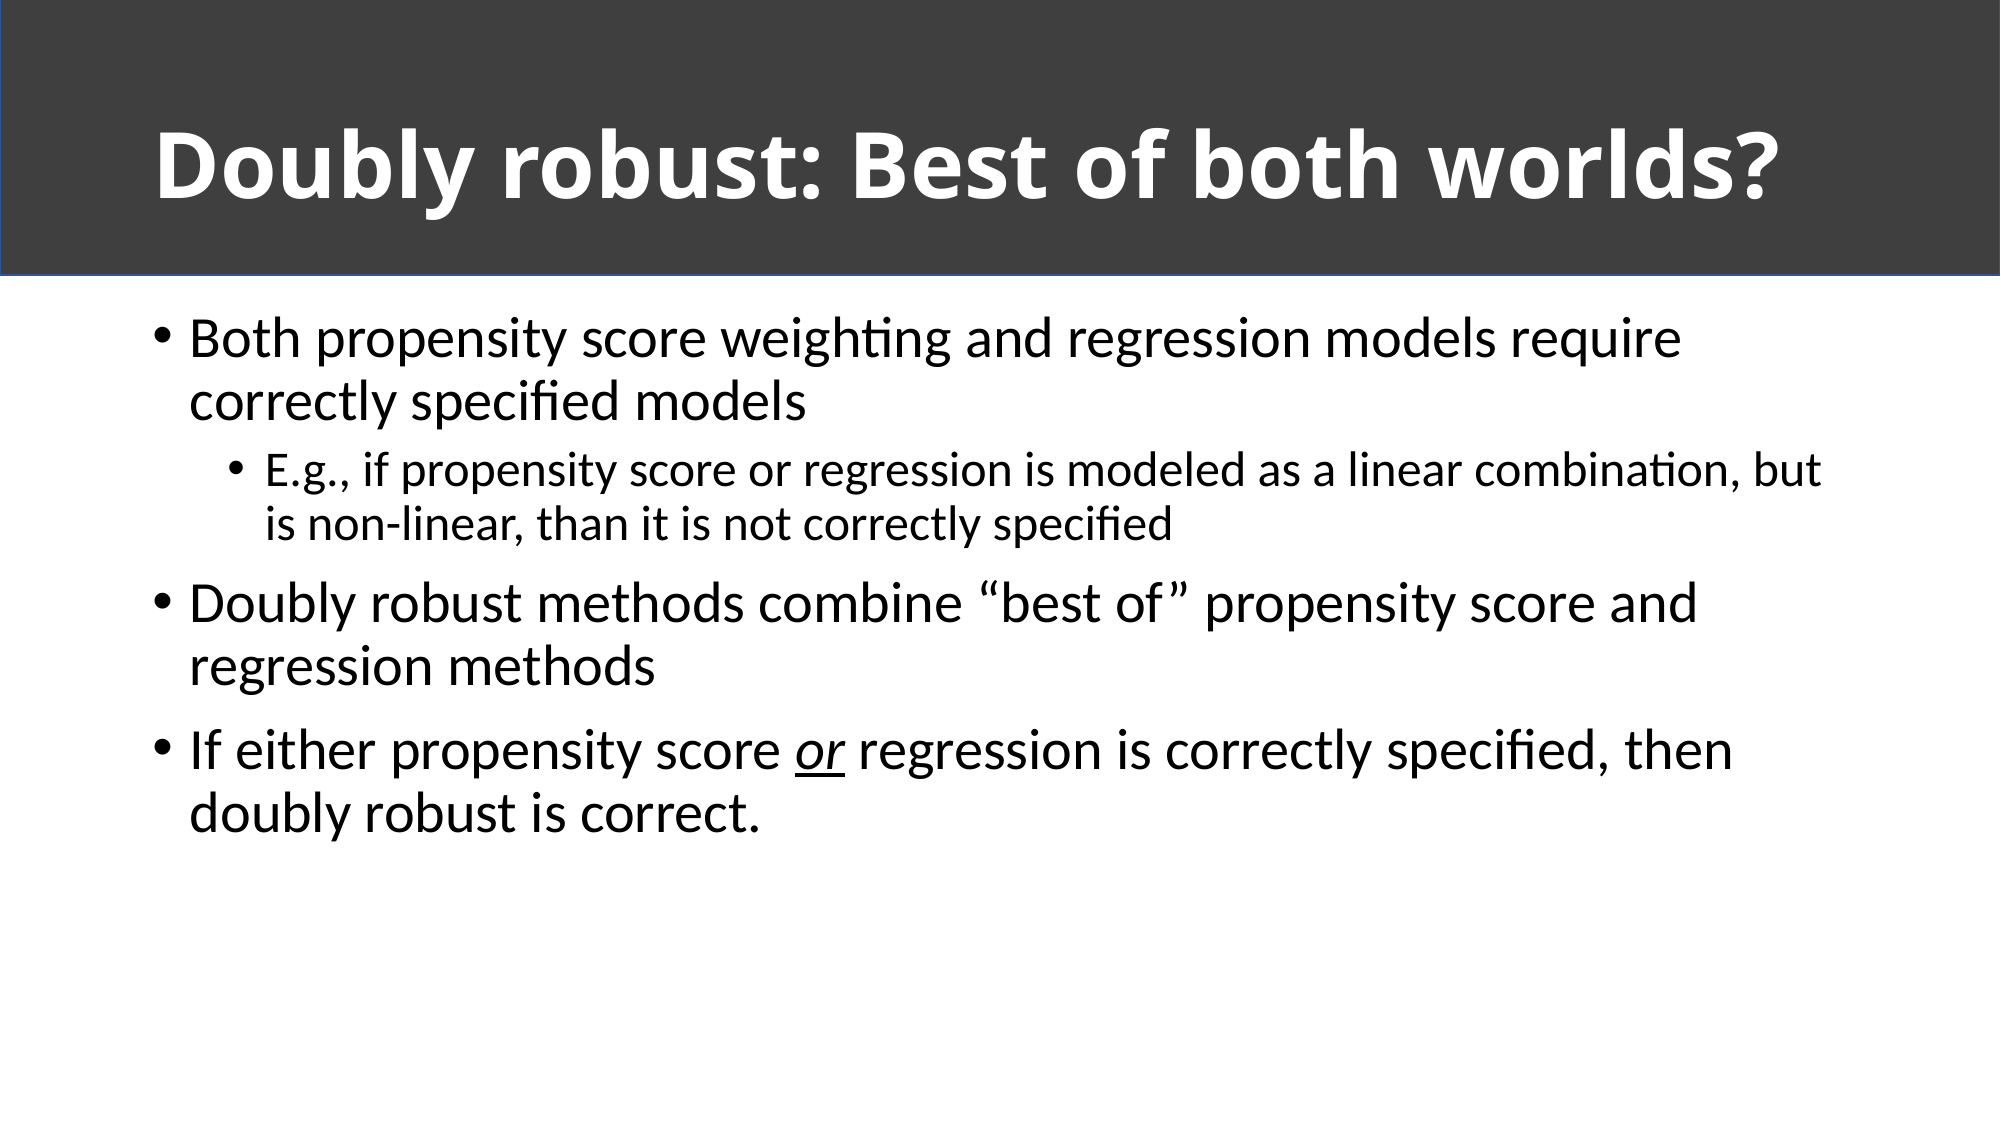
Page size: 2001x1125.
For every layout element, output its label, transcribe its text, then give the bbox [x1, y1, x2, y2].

title Doubly robust: Best of both worlds? [137, 59, 1863, 278]
text_box [0, 0, 2000, 276]
list Both propensity score weighting and regression models require correctly specified models E.g., if propensity score or regression is modeled as a linear combination, but is non-linear, than it is not correctly specified Doubly robust methods combine “best of” propensity score and regression methods If either propensity score or regression is correctly specified, then doubly robust is correct. [137, 299, 1863, 1014]
